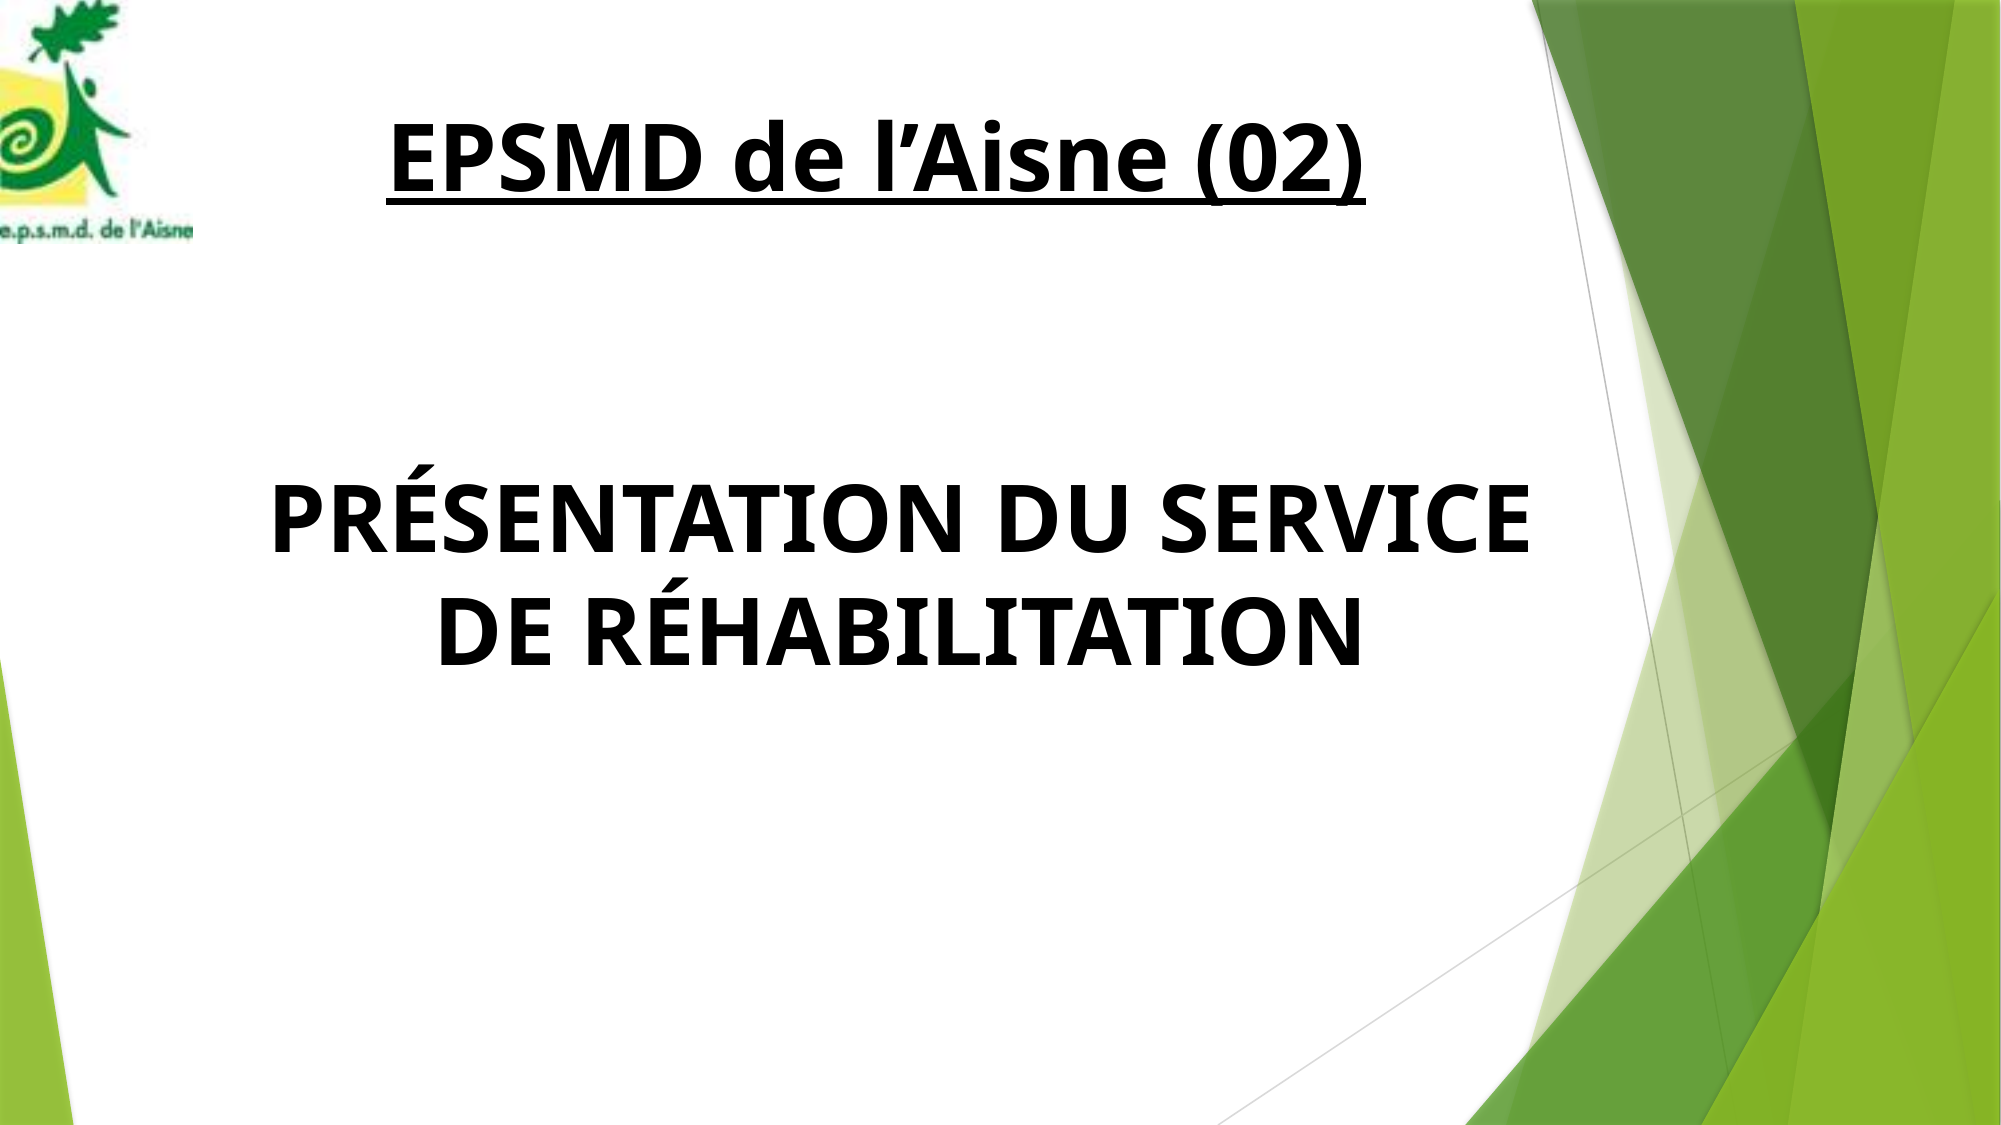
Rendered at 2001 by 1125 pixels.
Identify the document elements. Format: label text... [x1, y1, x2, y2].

picture [0, 0, 194, 245]
title EPSMD de l’Aisne (02) [256, 90, 1497, 293]
list PRÉSENTATION DU SERVICE DE RÉHABILITATION [196, 319, 1607, 957]
